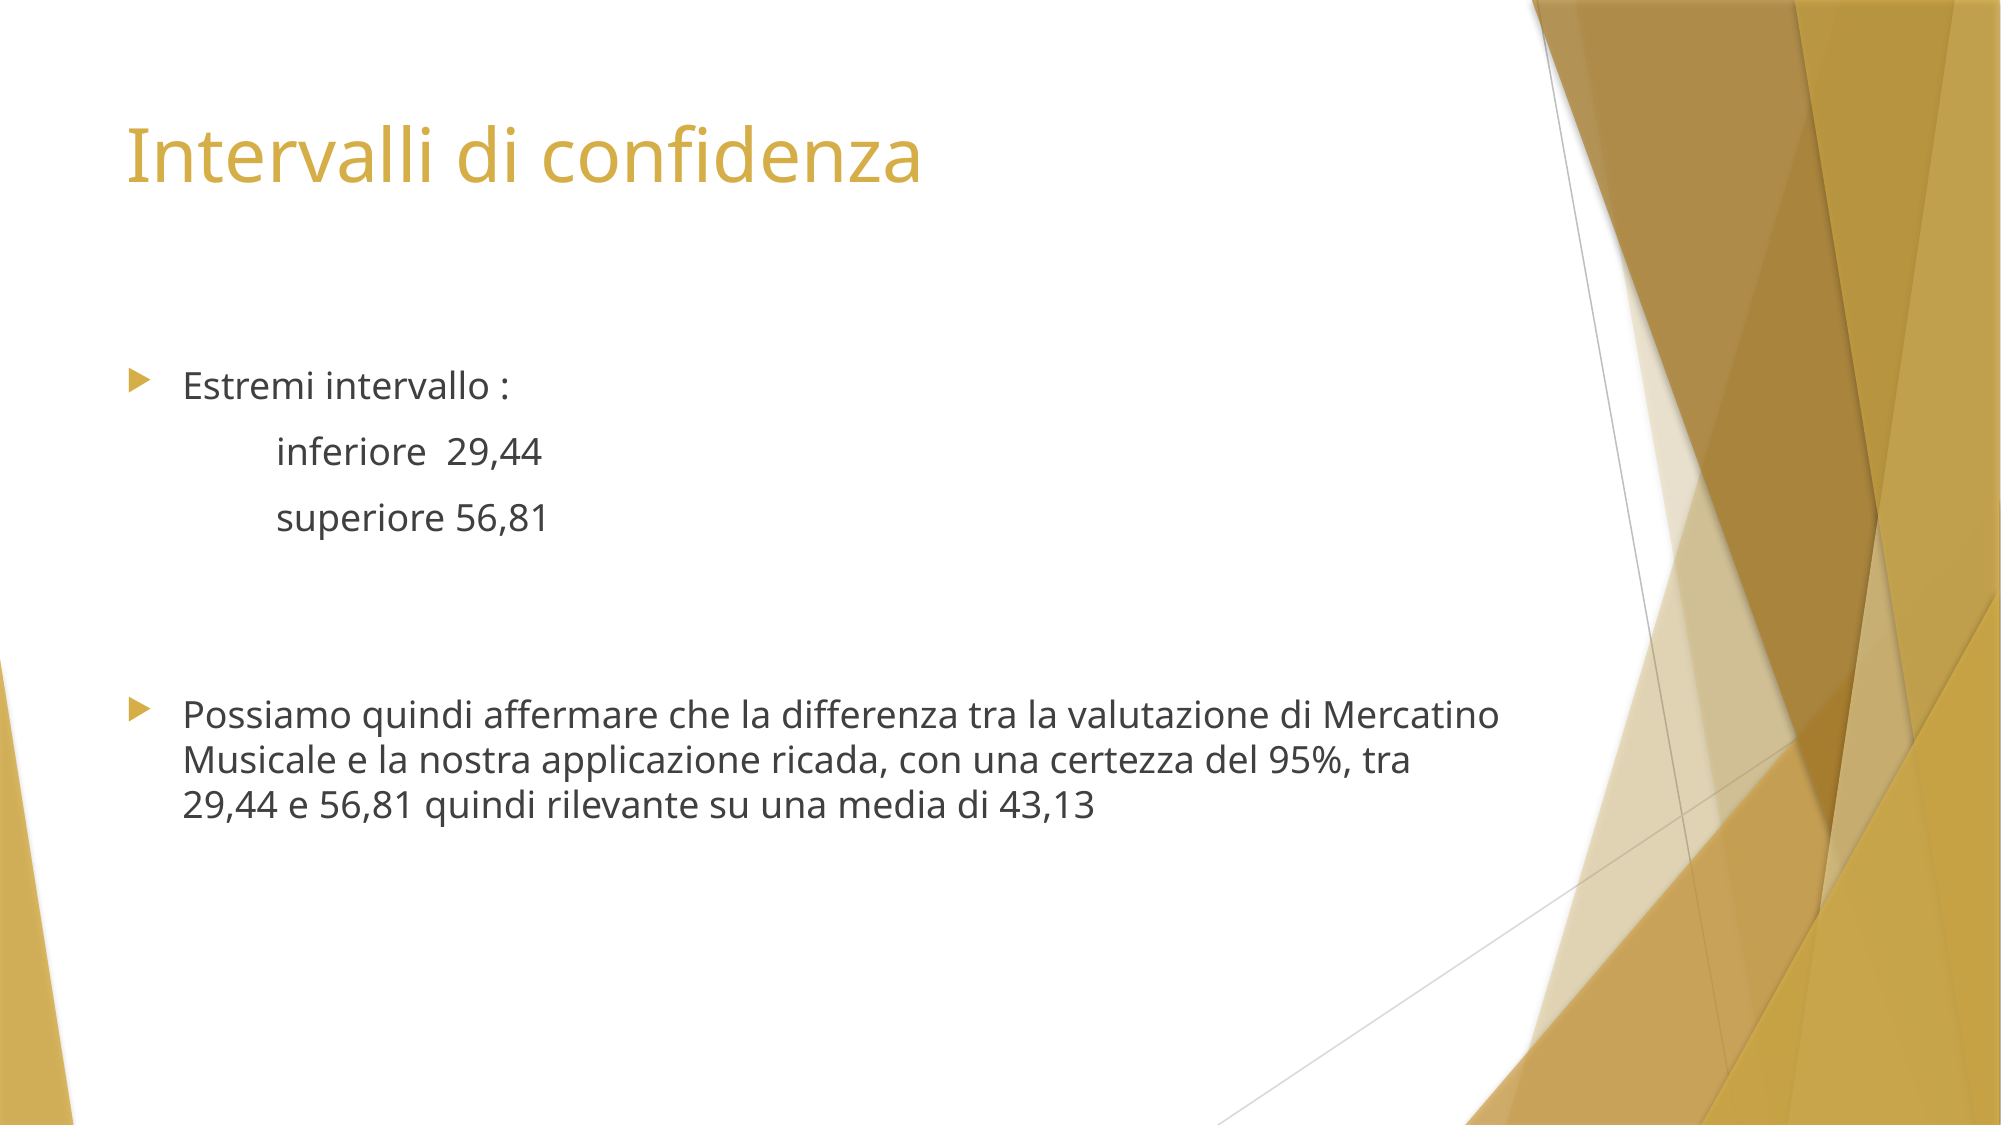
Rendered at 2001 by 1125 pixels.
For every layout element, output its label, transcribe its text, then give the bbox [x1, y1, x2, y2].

list Estremi intervallo : inferiore 29,44 superiore 56,81 Possiamo quindi affermare che la differenza tra la valutazione di Mercatino Musicale e la nostra applicazione ricada, con una certezza del 95%, tra 29,44 e 56,81 quindi rilevante su una media di 43,13 [111, 354, 1522, 992]
title Intervalli di confidenza [111, 99, 1522, 317]
